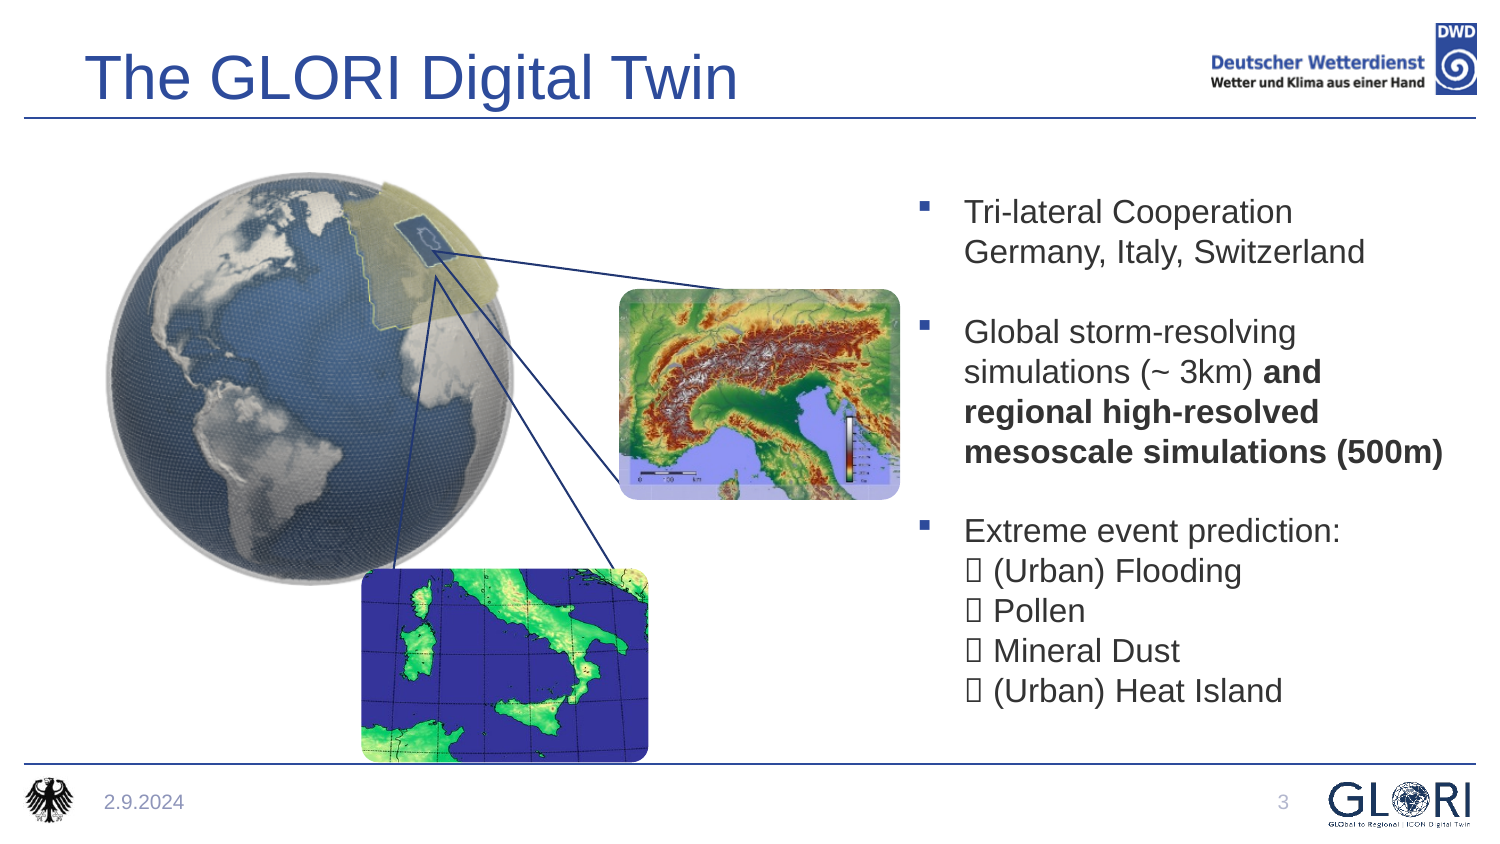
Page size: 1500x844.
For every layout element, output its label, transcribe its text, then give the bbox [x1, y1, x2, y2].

text_box Tri-lateral Cooperation Germany, Italy, Switzerland Global storm-resolving simulations (~ 3km) and regional high-resolved mesoscale simulations (500m) Extreme event prediction:  (Urban) Flooding  Pollen  Mineral Dust  (Urban) Heat Island [902, 182, 1465, 717]
picture [1300, 765, 1500, 844]
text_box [88, 164, 901, 763]
picture [1211, 23, 1477, 95]
picture [23, 776, 75, 824]
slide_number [88, 777, 441, 823]
slide_number 3 [1218, 777, 1305, 823]
text_box The GLORI Digital Twin [23, 45, 818, 114]
